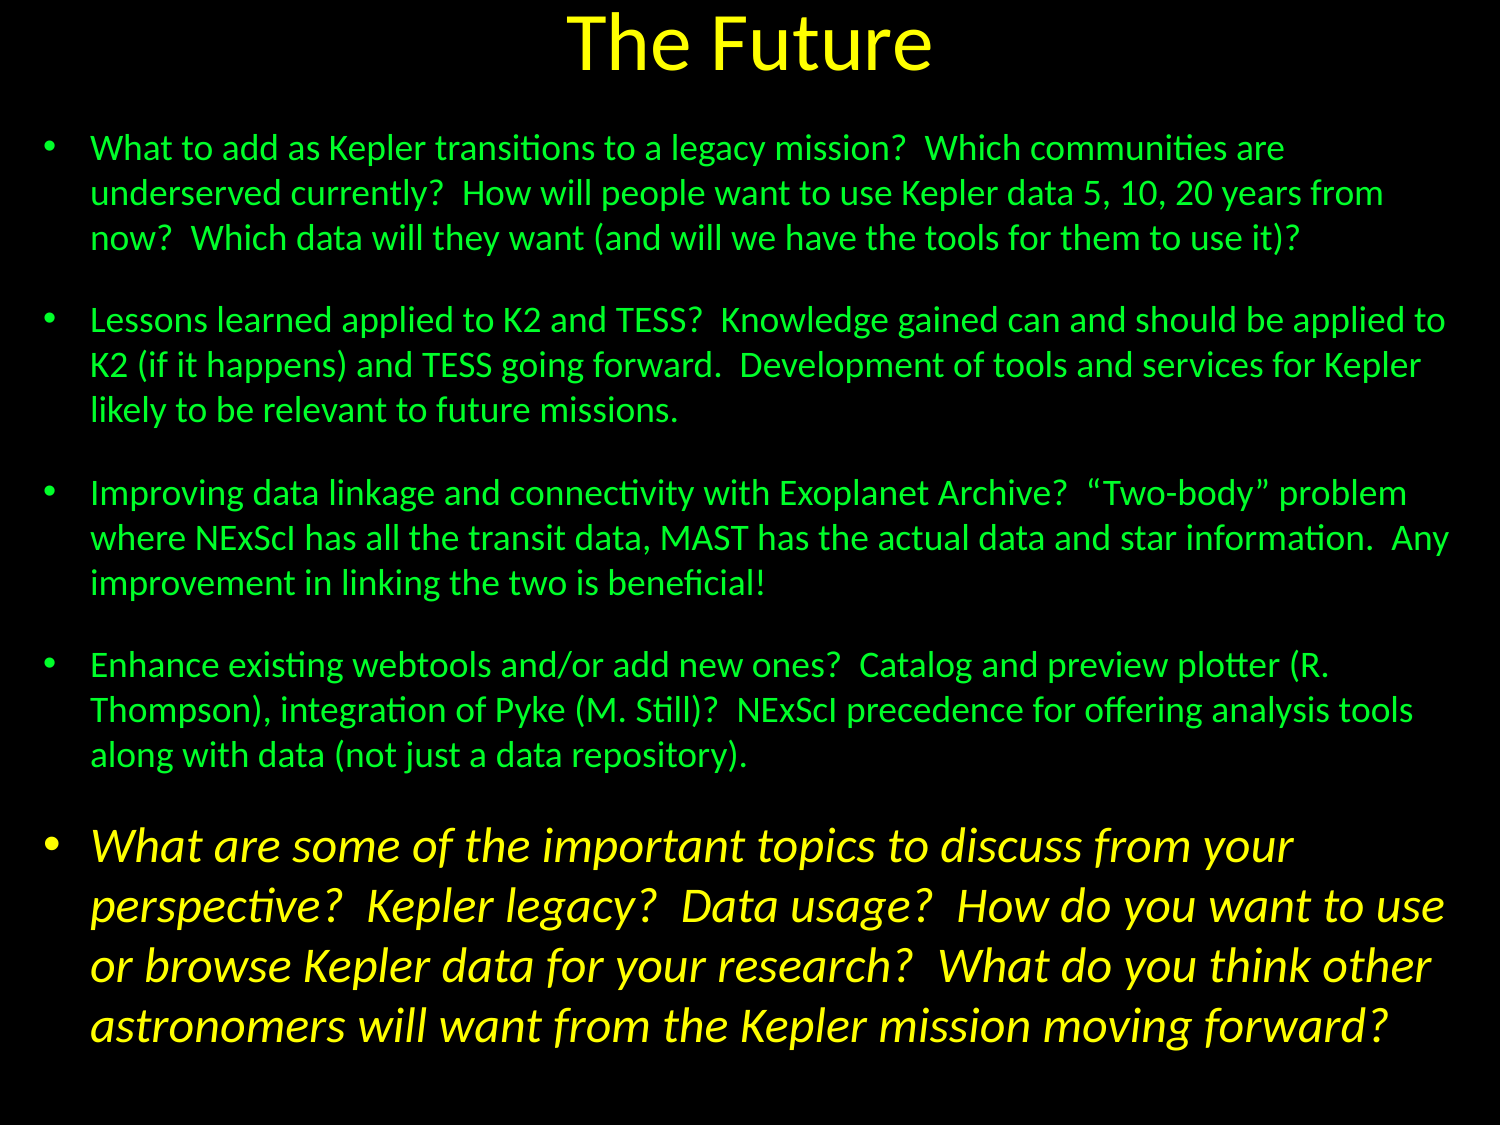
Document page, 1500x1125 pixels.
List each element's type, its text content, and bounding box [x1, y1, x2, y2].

text_box The Future [0, 0, 1500, 95]
text_box What to add as Kepler transitions to a legacy mission? Which communities are underserved currently? How will people want to use Kepler data 5, 10, 20 years from now? Which data will they want (and will we have the tools for them to use it)? Lessons learned applied to K2 and TESS? Knowledge gained can and should be applied to K2 (if it happens) and TESS going forward. Development of tools and services for Kepler likely to be relevant to future missions. Improving data linkage and connectivity with Exoplanet Archive? “Two-body” problem where NExScI has all the transit data, MAST has the actual data and star information. Any improvement in linking the two is beneficial! Enhance existing webtools and/or add new ones? Catalog and preview plotter (R. Thompson), integration of Pyke (M. Still)? NExScI precedence for offering analysis tools along with data (not just a data repository). What are some of the important topics to discuss from your perspective? Kepler legacy? Data usage? How do you want to use or browse Kepler data for your research? What do you think other astronomers will want from the Kepler mission moving forward? [28, 115, 1466, 1061]
